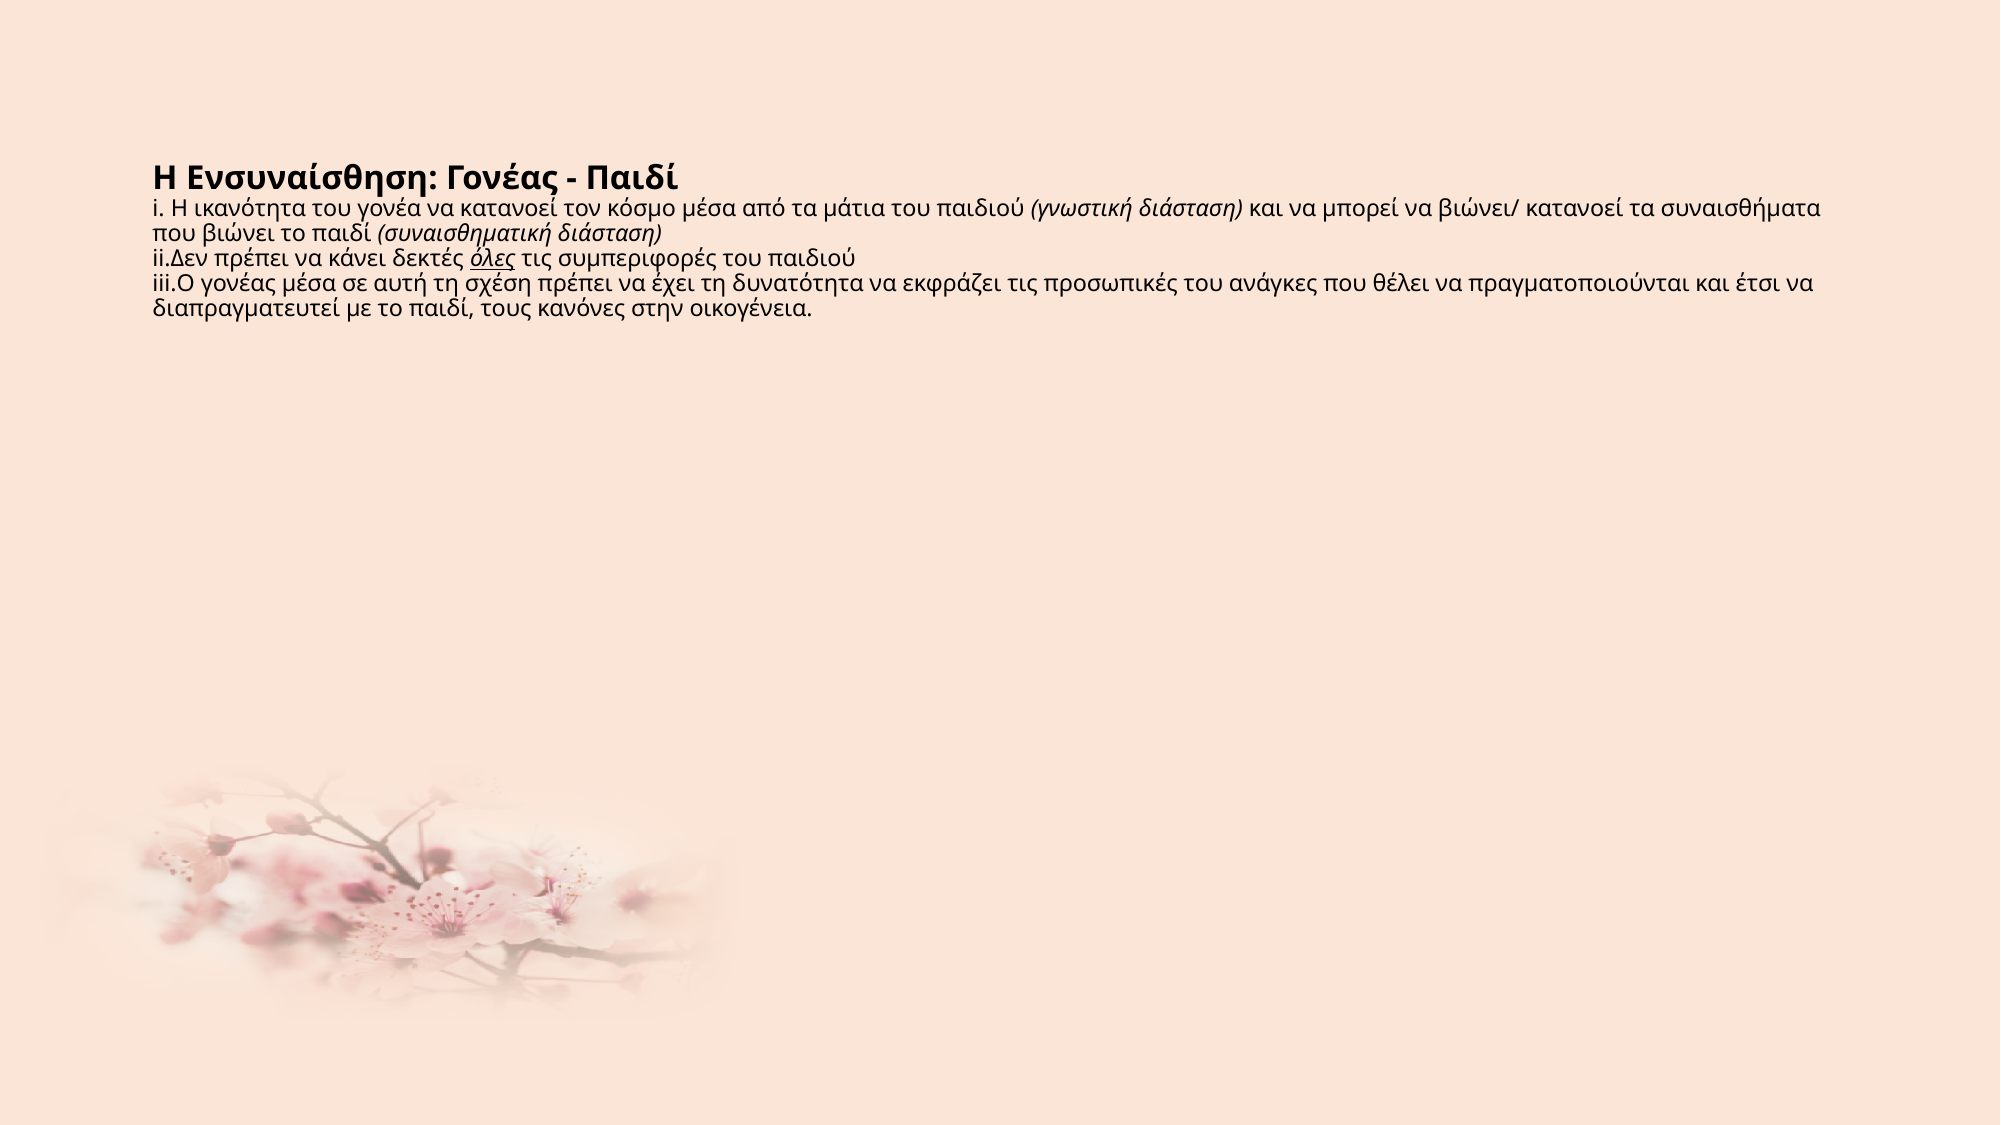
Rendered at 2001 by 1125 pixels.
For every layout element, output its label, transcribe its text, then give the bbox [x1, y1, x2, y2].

title Η Ενσυναίσθηση: Γονέας - Παιδί i. Η ικανότητα του γονέα να κατανοεί τον κόσμο μέσα από τα μάτια του παιδιού (γνωστική διάσταση) και να μπορεί να βιώνει/ κατανοεί τα συναισθήματα που βιώνει το παιδί (συναισθηματική διάσταση) ii.Δεν πρέπει να κάνει δεκτές όλες τις συμπεριφορές του παιδιού iii.Ο γονέας μέσα σε αυτή τη σχέση πρέπει να έχει τη δυνατότητα να εκφράζει τις προσωπικές του ανάγκες που θέλει να πραγματοποιούνται και έτσι να διαπραγματευτεί με το παιδί, τους κανόνες στην οικογένεια. [137, 46, 1863, 330]
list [36, 761, 745, 1025]
